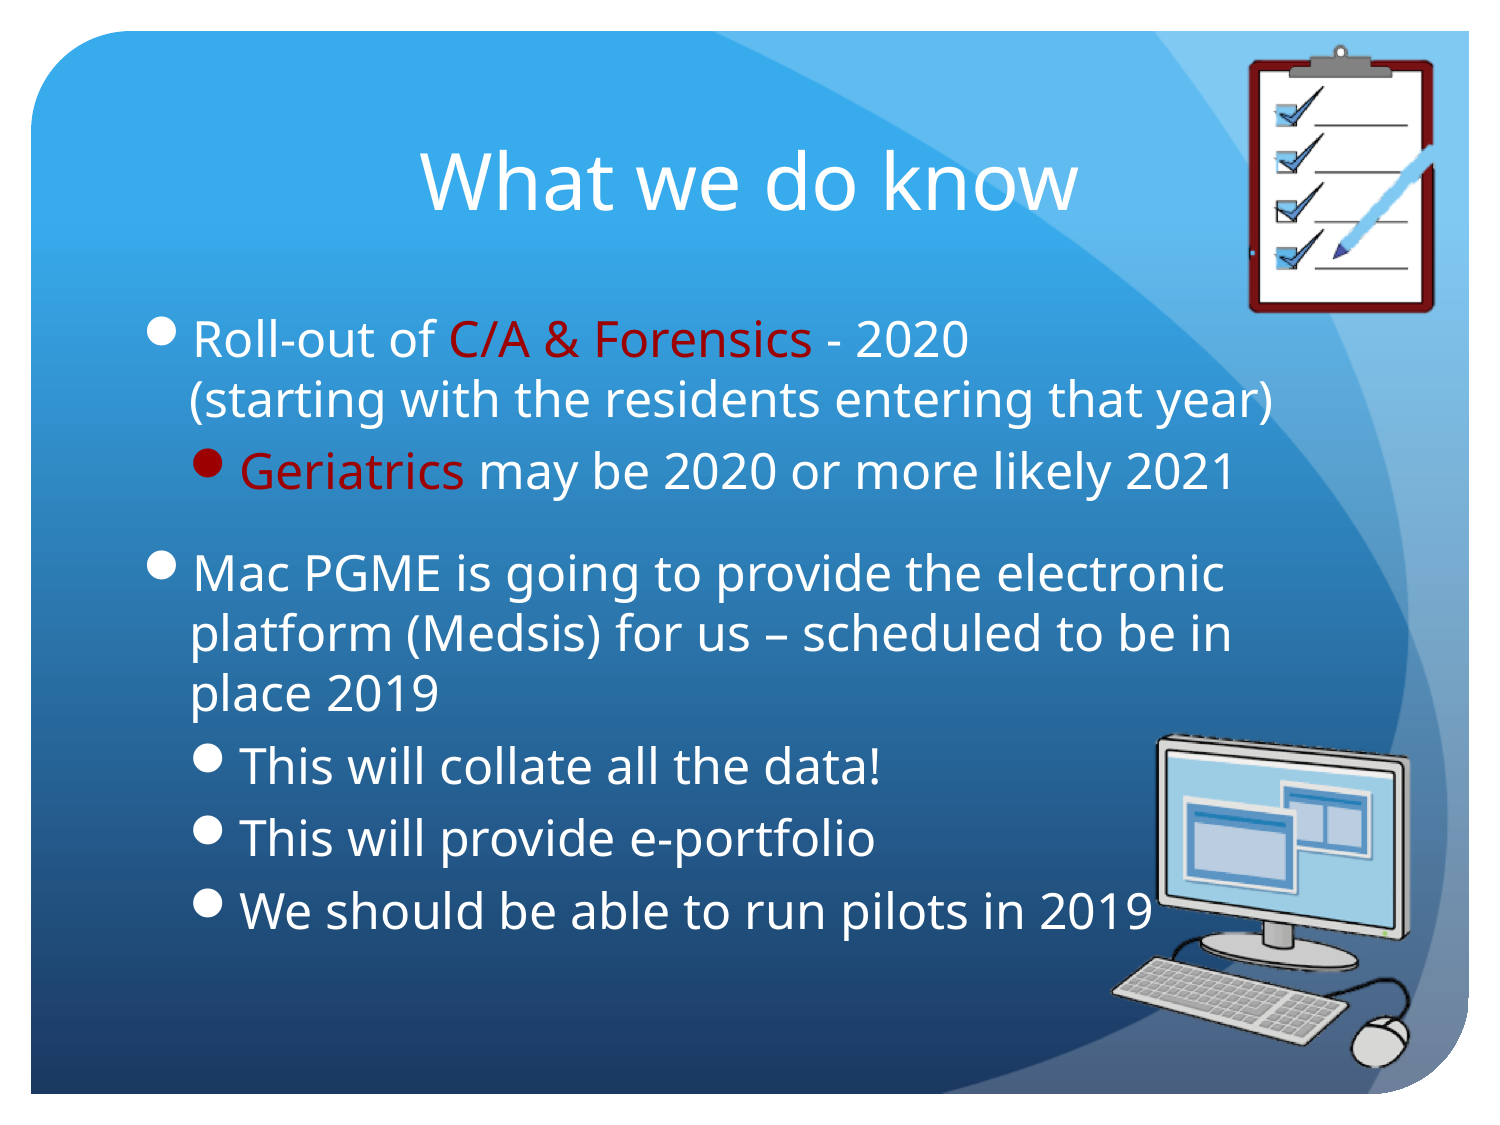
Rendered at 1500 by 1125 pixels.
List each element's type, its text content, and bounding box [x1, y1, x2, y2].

title What we do know [127, 62, 1191, 234]
picture [24, 24, 1500, 1094]
list Roll-out of C/A & Forensics - 2020 (starting with the residents entering that year) Geriatrics may be 2020 or more likely 2021 Mac PGME is going to provide the electronic platform (Medsis) for us – scheduled to be in place 2019 This will collate all the data! This will provide e-portfolio We should be able to run pilots in 2019 [127, 299, 1372, 991]
